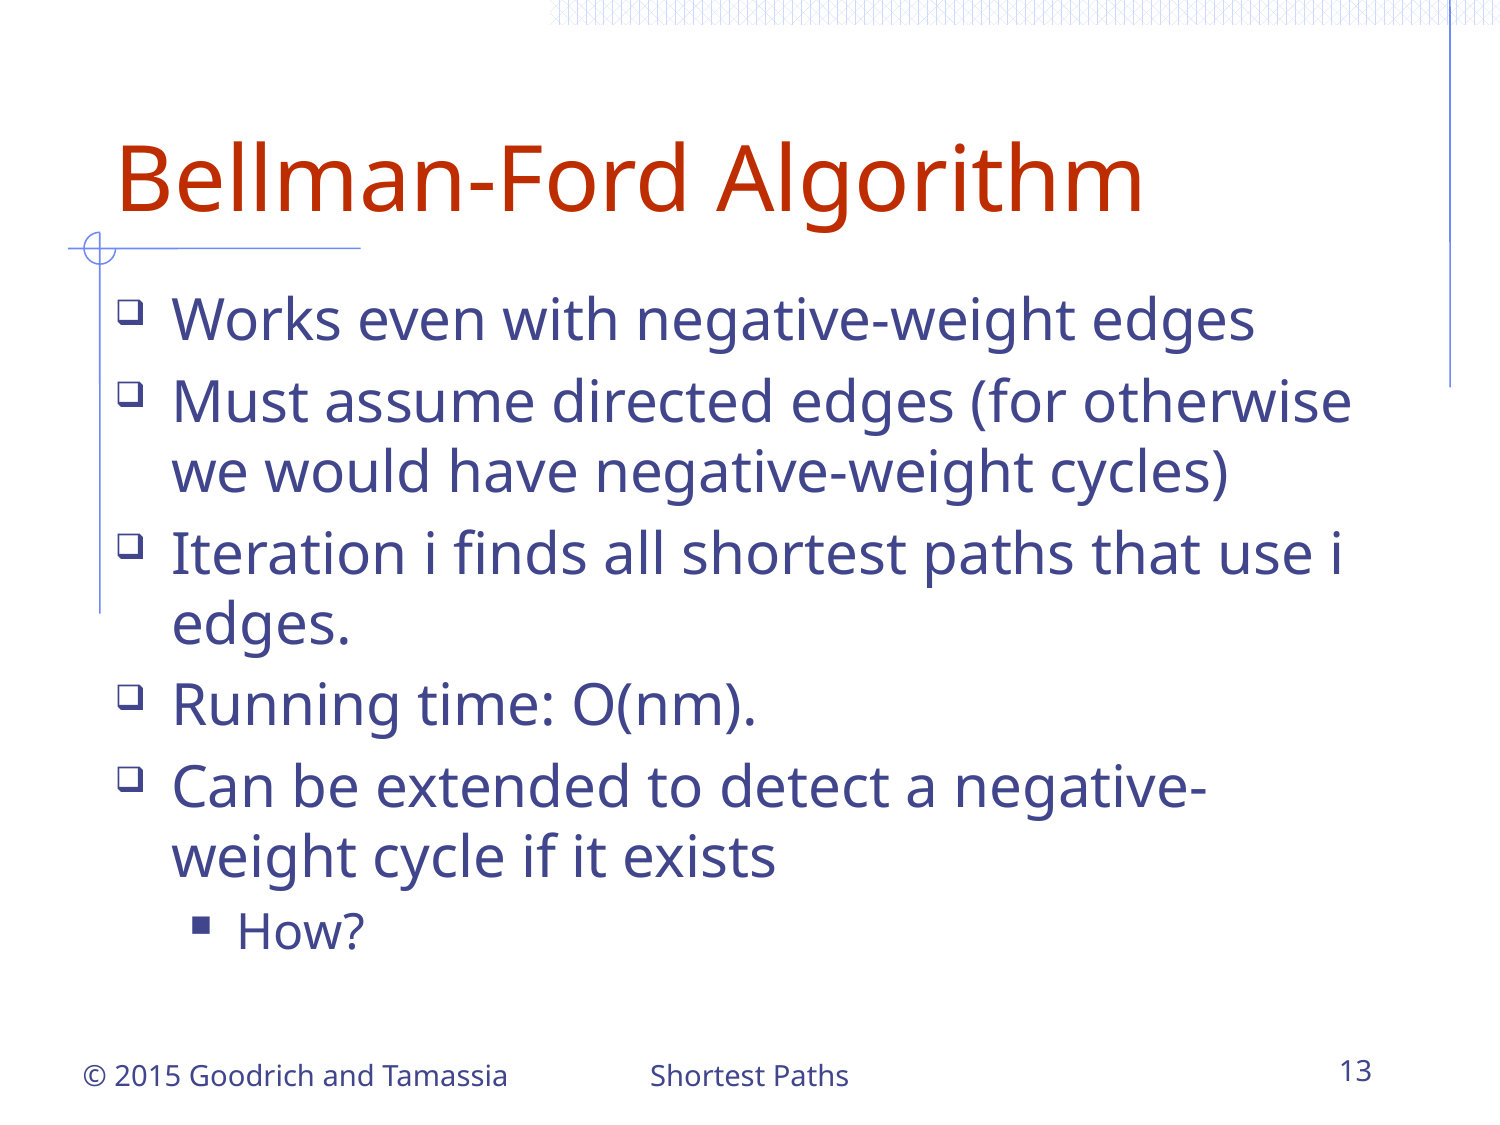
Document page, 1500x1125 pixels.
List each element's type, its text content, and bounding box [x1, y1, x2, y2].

footer Shortest Paths [512, 1038, 988, 1101]
slide_number 13 [1074, 1024, 1388, 1101]
list Works even with negative-weight edges Must assume directed edges (for otherwise we would have negative-weight cycles) Iteration i finds all shortest paths that use i edges. Running time: O(nm). Can be extended to detect a negative-weight cycle if it exists How? [99, 275, 1375, 1038]
title Bellman-Ford Algorithm [99, 50, 1263, 238]
